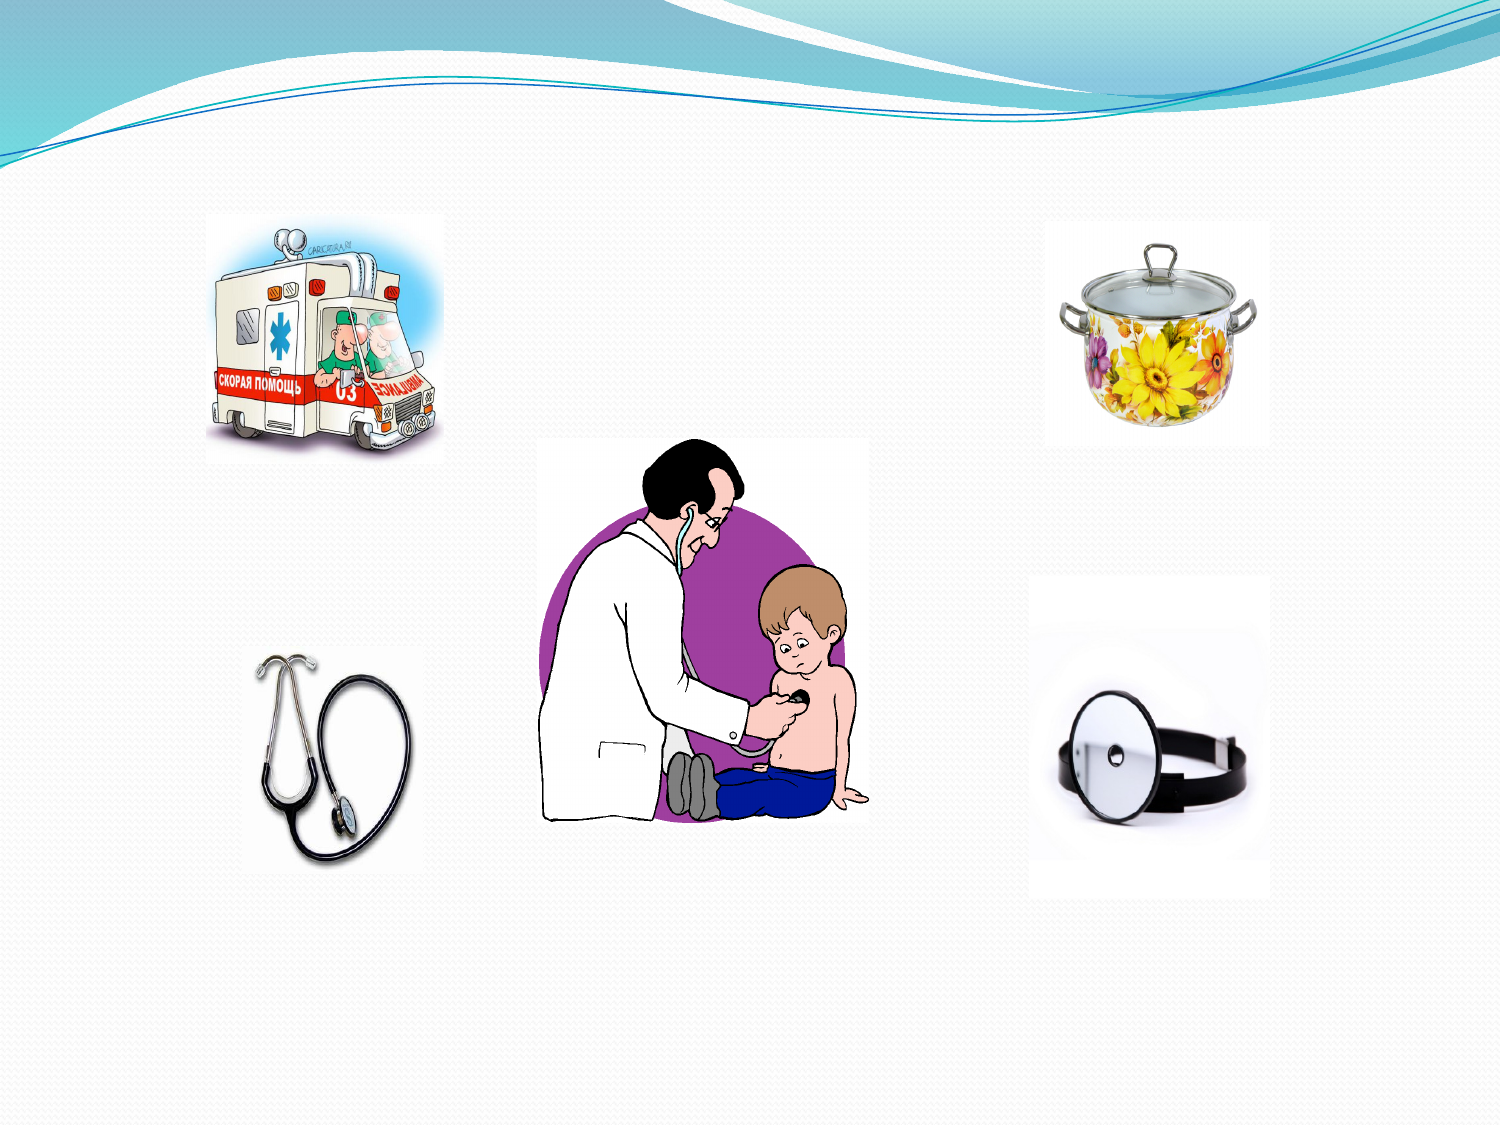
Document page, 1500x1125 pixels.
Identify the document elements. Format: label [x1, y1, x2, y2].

picture [1028, 576, 1270, 898]
picture [206, 214, 444, 464]
picture [537, 438, 869, 823]
picture [241, 646, 423, 874]
picture [1044, 221, 1270, 447]
